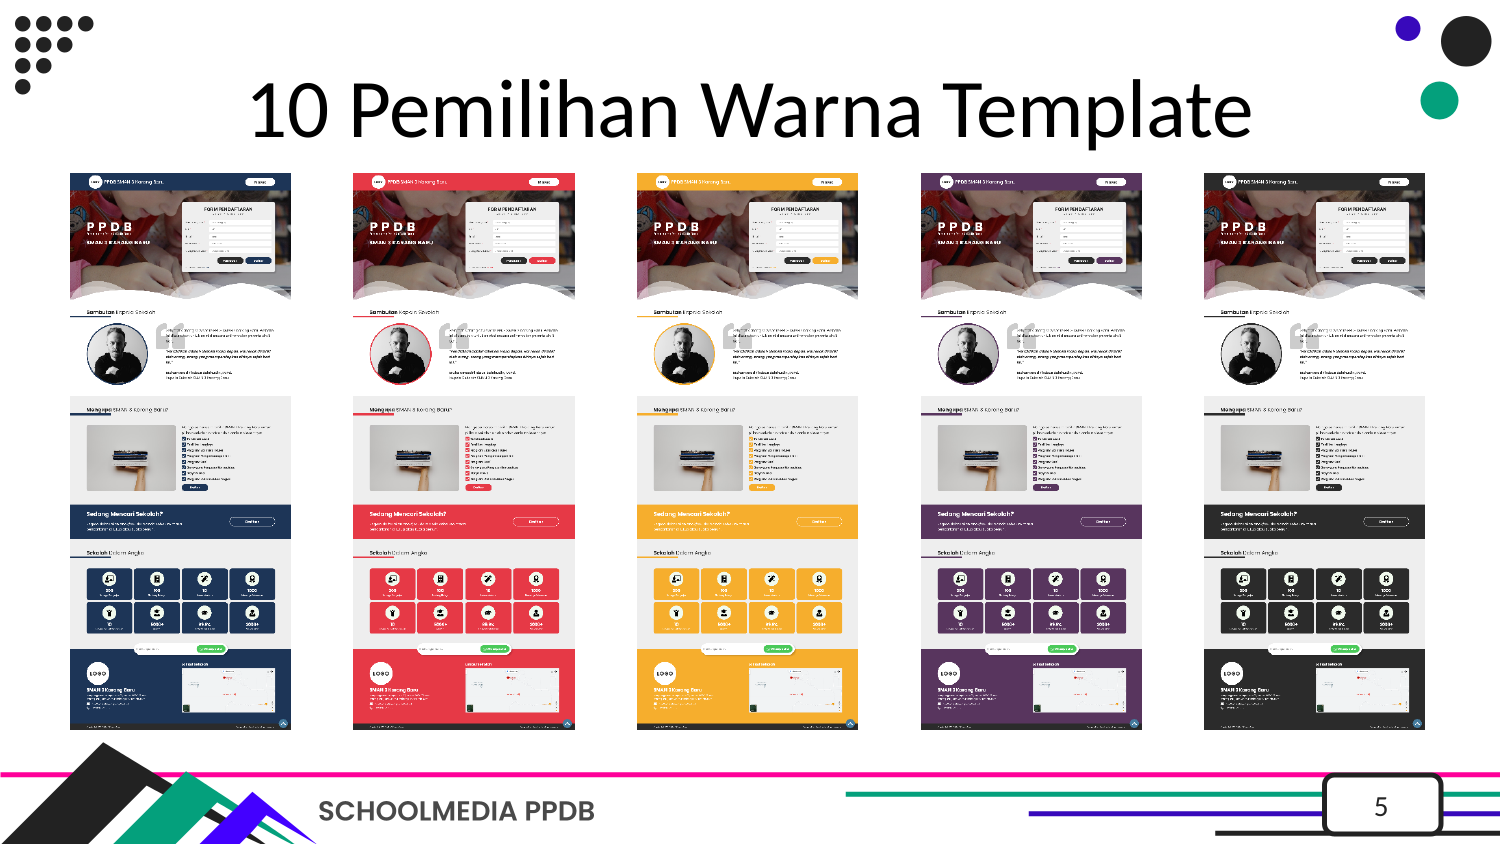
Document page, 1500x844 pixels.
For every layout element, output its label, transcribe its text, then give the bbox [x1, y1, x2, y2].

slide_number 5 [1337, 782, 1425, 827]
title 10 Pemilihan Warna Template [75, 33, 1425, 175]
picture [0, 0, 1500, 844]
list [69, 172, 291, 731]
